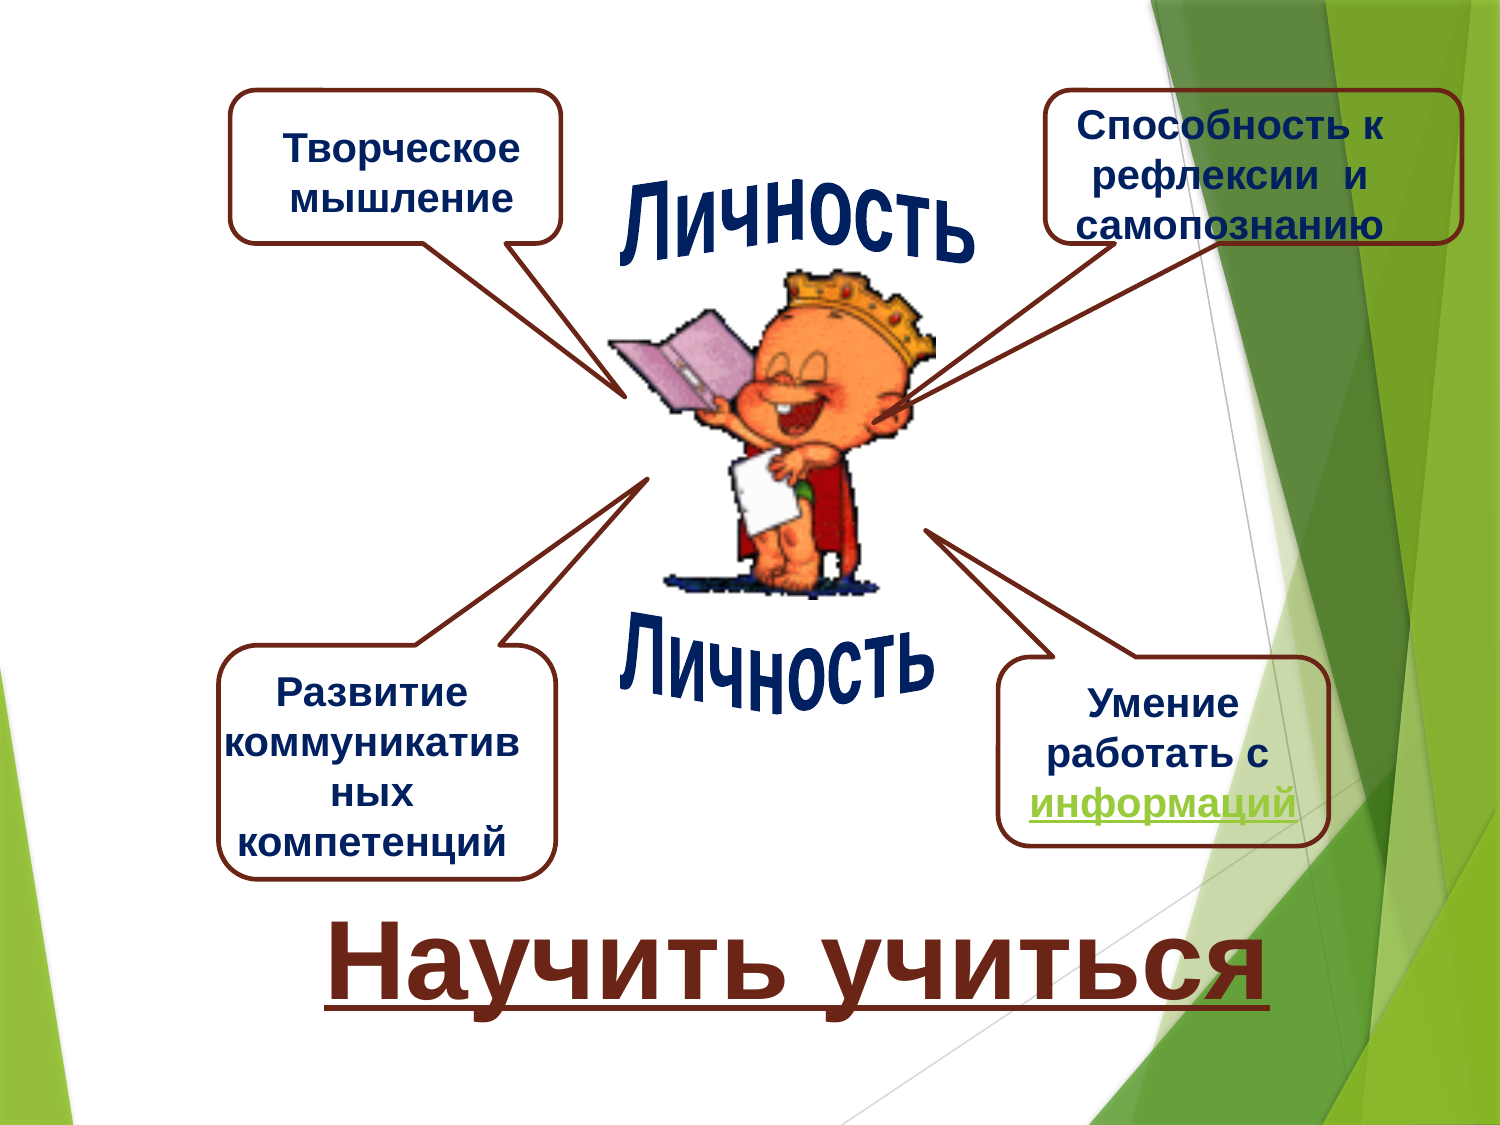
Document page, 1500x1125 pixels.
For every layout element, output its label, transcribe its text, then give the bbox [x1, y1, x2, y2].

picture [572, 266, 937, 600]
text_box [941, 255, 1197, 388]
text_box Умение работать с информаций [1009, 668, 1317, 834]
text_box [230, 536, 567, 880]
text_box [232, 229, 567, 354]
text_box [230, 90, 561, 113]
text_box Способность к рефлексии и самопознанию [998, 90, 1462, 255]
text_box Творческое мышление [230, 113, 573, 229]
text_box Развитие коммуникативных компетенций [206, 656, 538, 872]
text_box Научить учиться [307, 879, 1288, 1030]
text_box [941, 539, 1329, 847]
